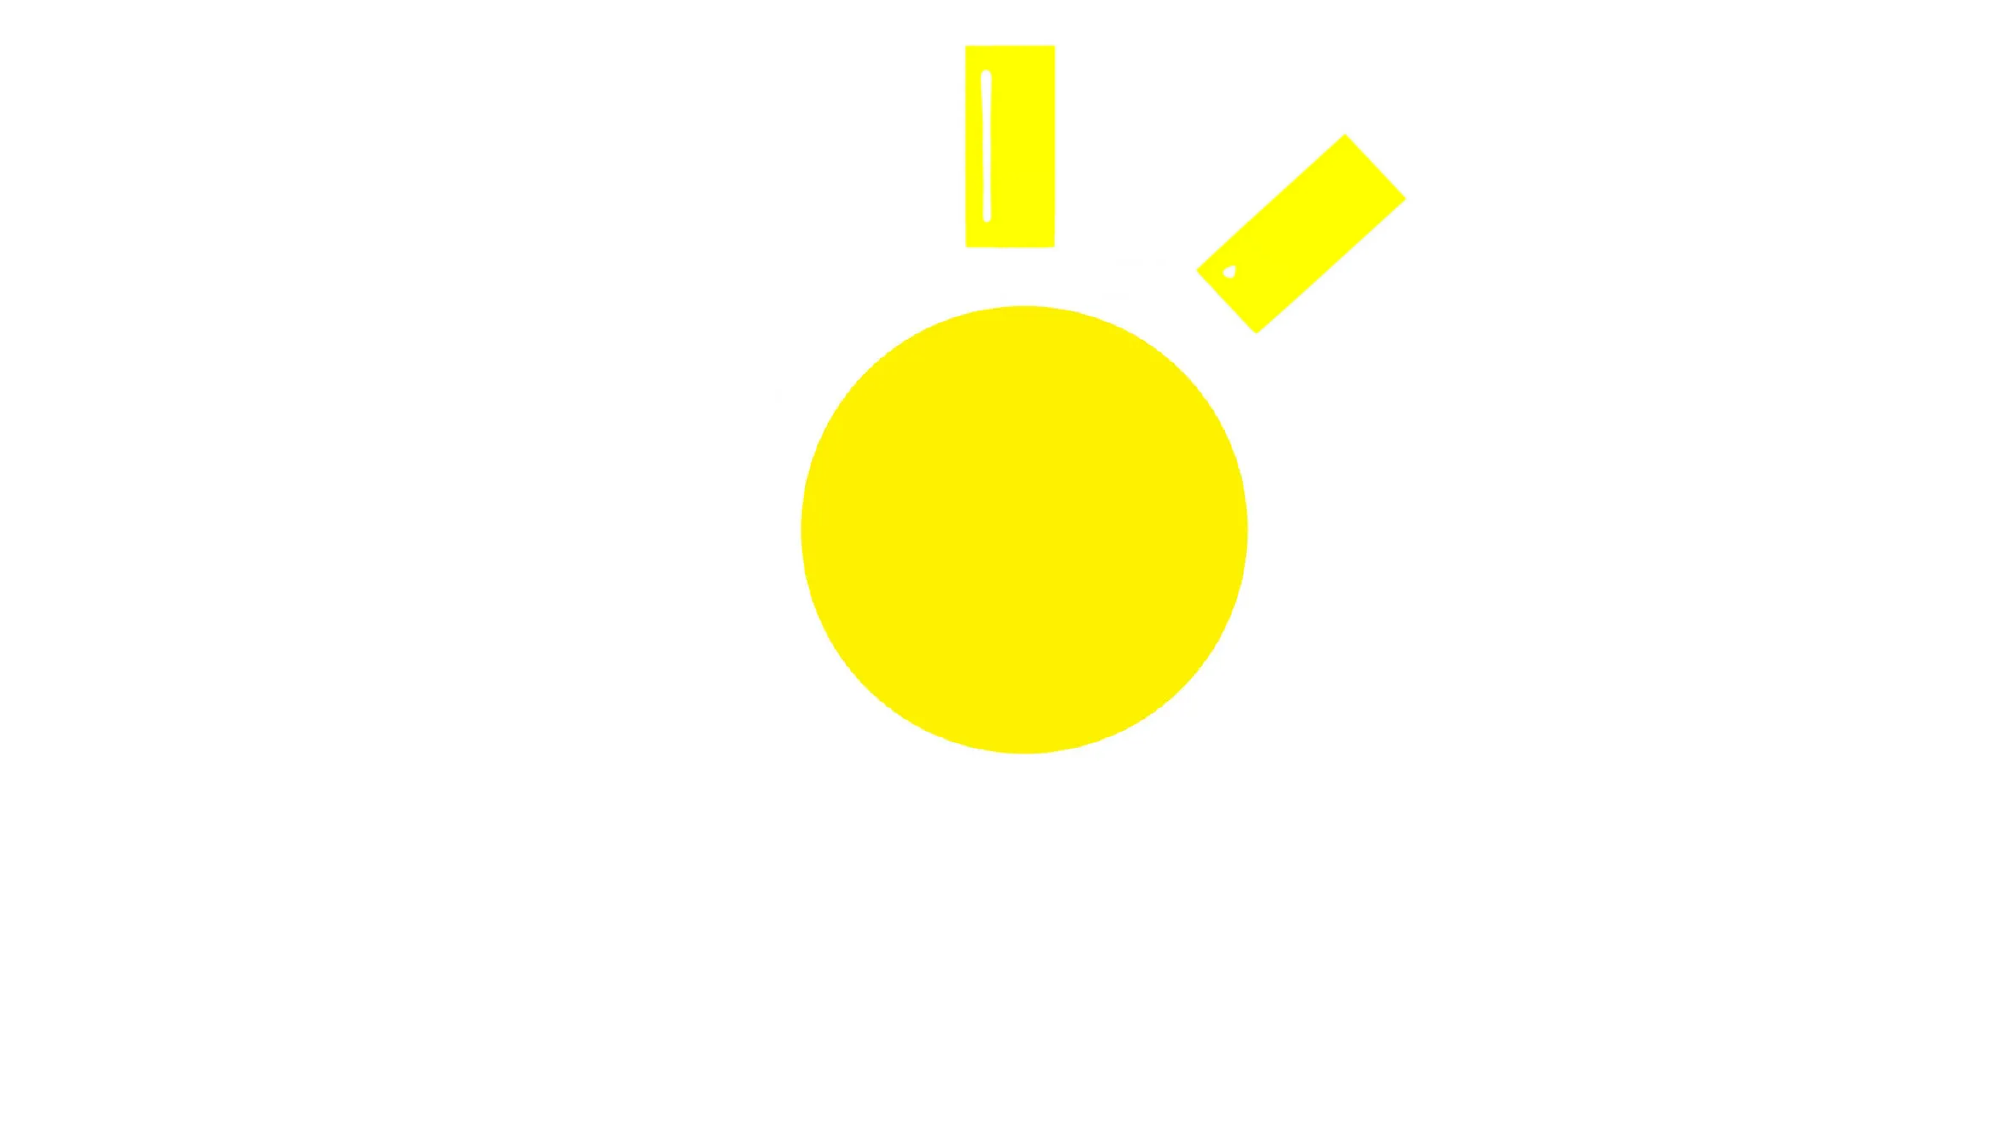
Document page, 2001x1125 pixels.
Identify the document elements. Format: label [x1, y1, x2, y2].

picture [747, 0, 1435, 807]
